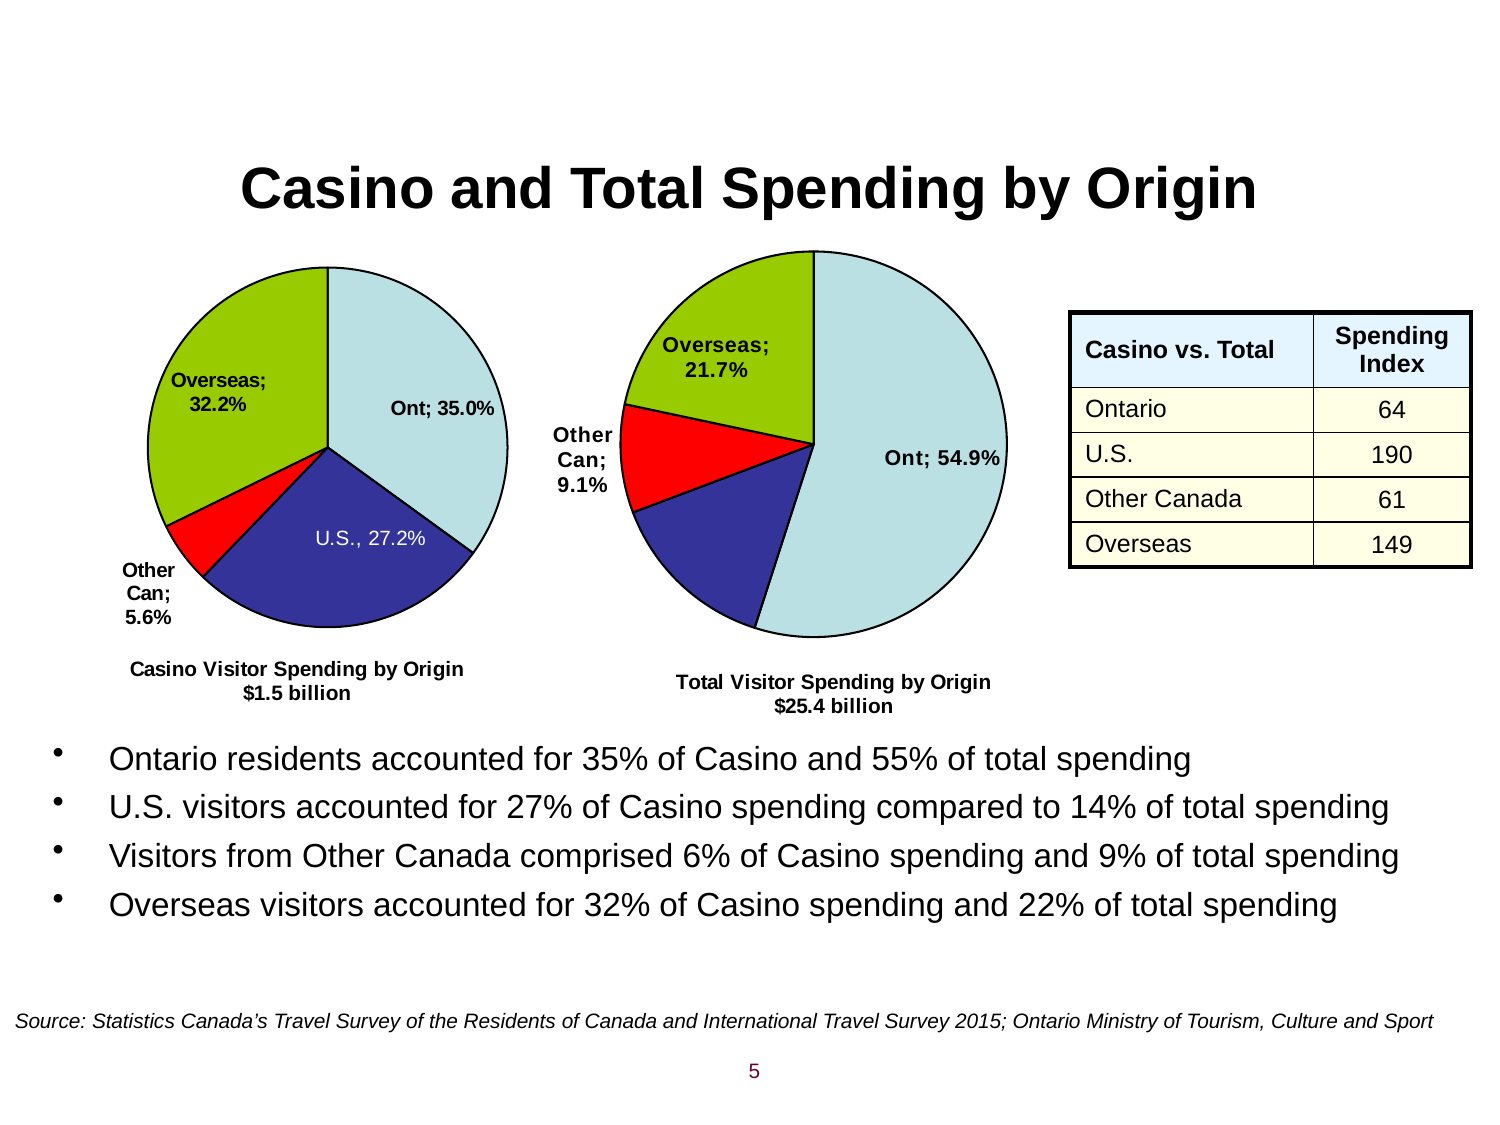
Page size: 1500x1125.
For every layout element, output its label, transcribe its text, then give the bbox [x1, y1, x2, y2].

table_header Casino vs. Total [1115, 315, 1313, 387]
table_cell 64 [1314, 388, 1469, 432]
table_cell U.S. [1115, 433, 1313, 476]
table_header Spending Index [1314, 315, 1469, 387]
list Ontario residents accounted for 35% of Casino and 55% of total spending U.S. visitors accounted for 27% of Casino spending compared to 14% of total spending Visitors from Other Canada comprised 6% of Casino spending and 9% of total spending Overseas visitors accounted for 32% of Casino spending and 22% of total spending [37, 737, 1463, 999]
text_box Source: Statistics Canada’s Travel Survey of the Residents of Canada and International Travel Survey 2015; Ontario Ministry of Tourism, Culture and Sport [0, 999, 1471, 1040]
table_cell 61 [1314, 478, 1469, 521]
table_cell Other Canada [1115, 478, 1313, 521]
title Casino and Total Spending by Origin [75, 128, 1425, 242]
chart [74, 187, 1111, 725]
slide_number 5 [425, 1050, 775, 1104]
table_cell Overseas [1115, 523, 1313, 565]
table_cell 149 [1314, 523, 1469, 565]
table_cell 190 [1314, 433, 1469, 476]
table_cell Ontario [1115, 388, 1313, 432]
